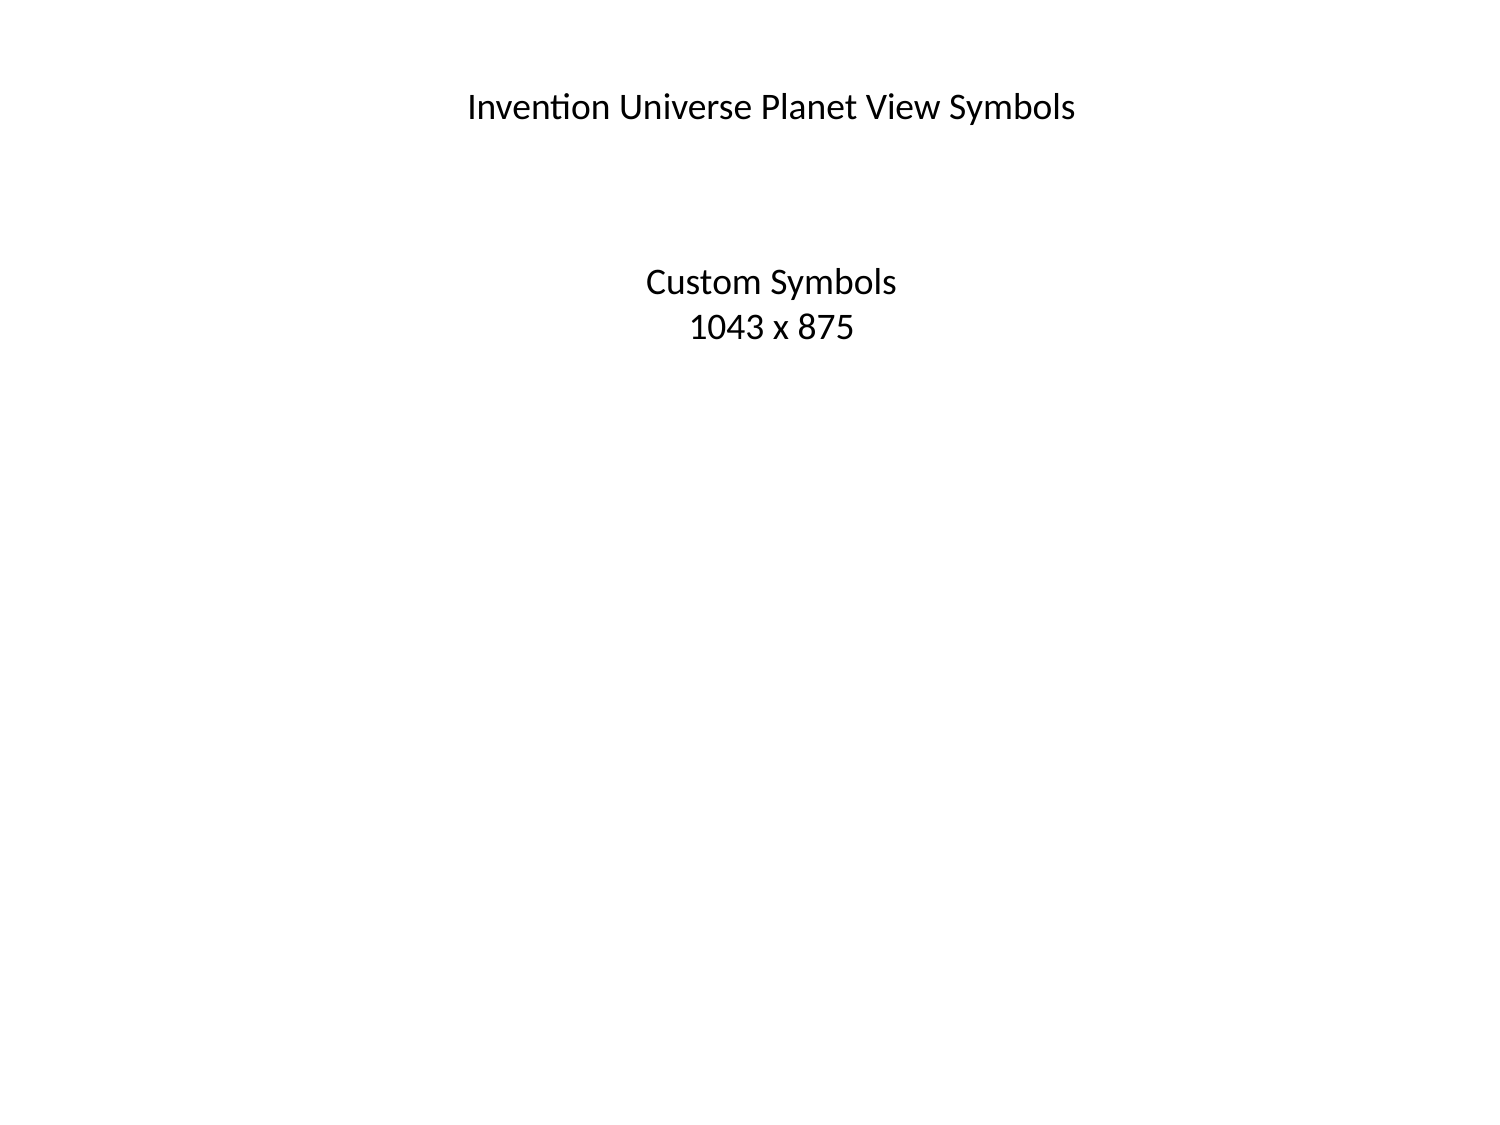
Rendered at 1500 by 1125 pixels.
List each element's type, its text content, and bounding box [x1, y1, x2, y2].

text_box Invention Universe Planet View Symbols [452, 74, 1092, 135]
text_box Custom Symbols 1043 x 875 [631, 249, 913, 400]
